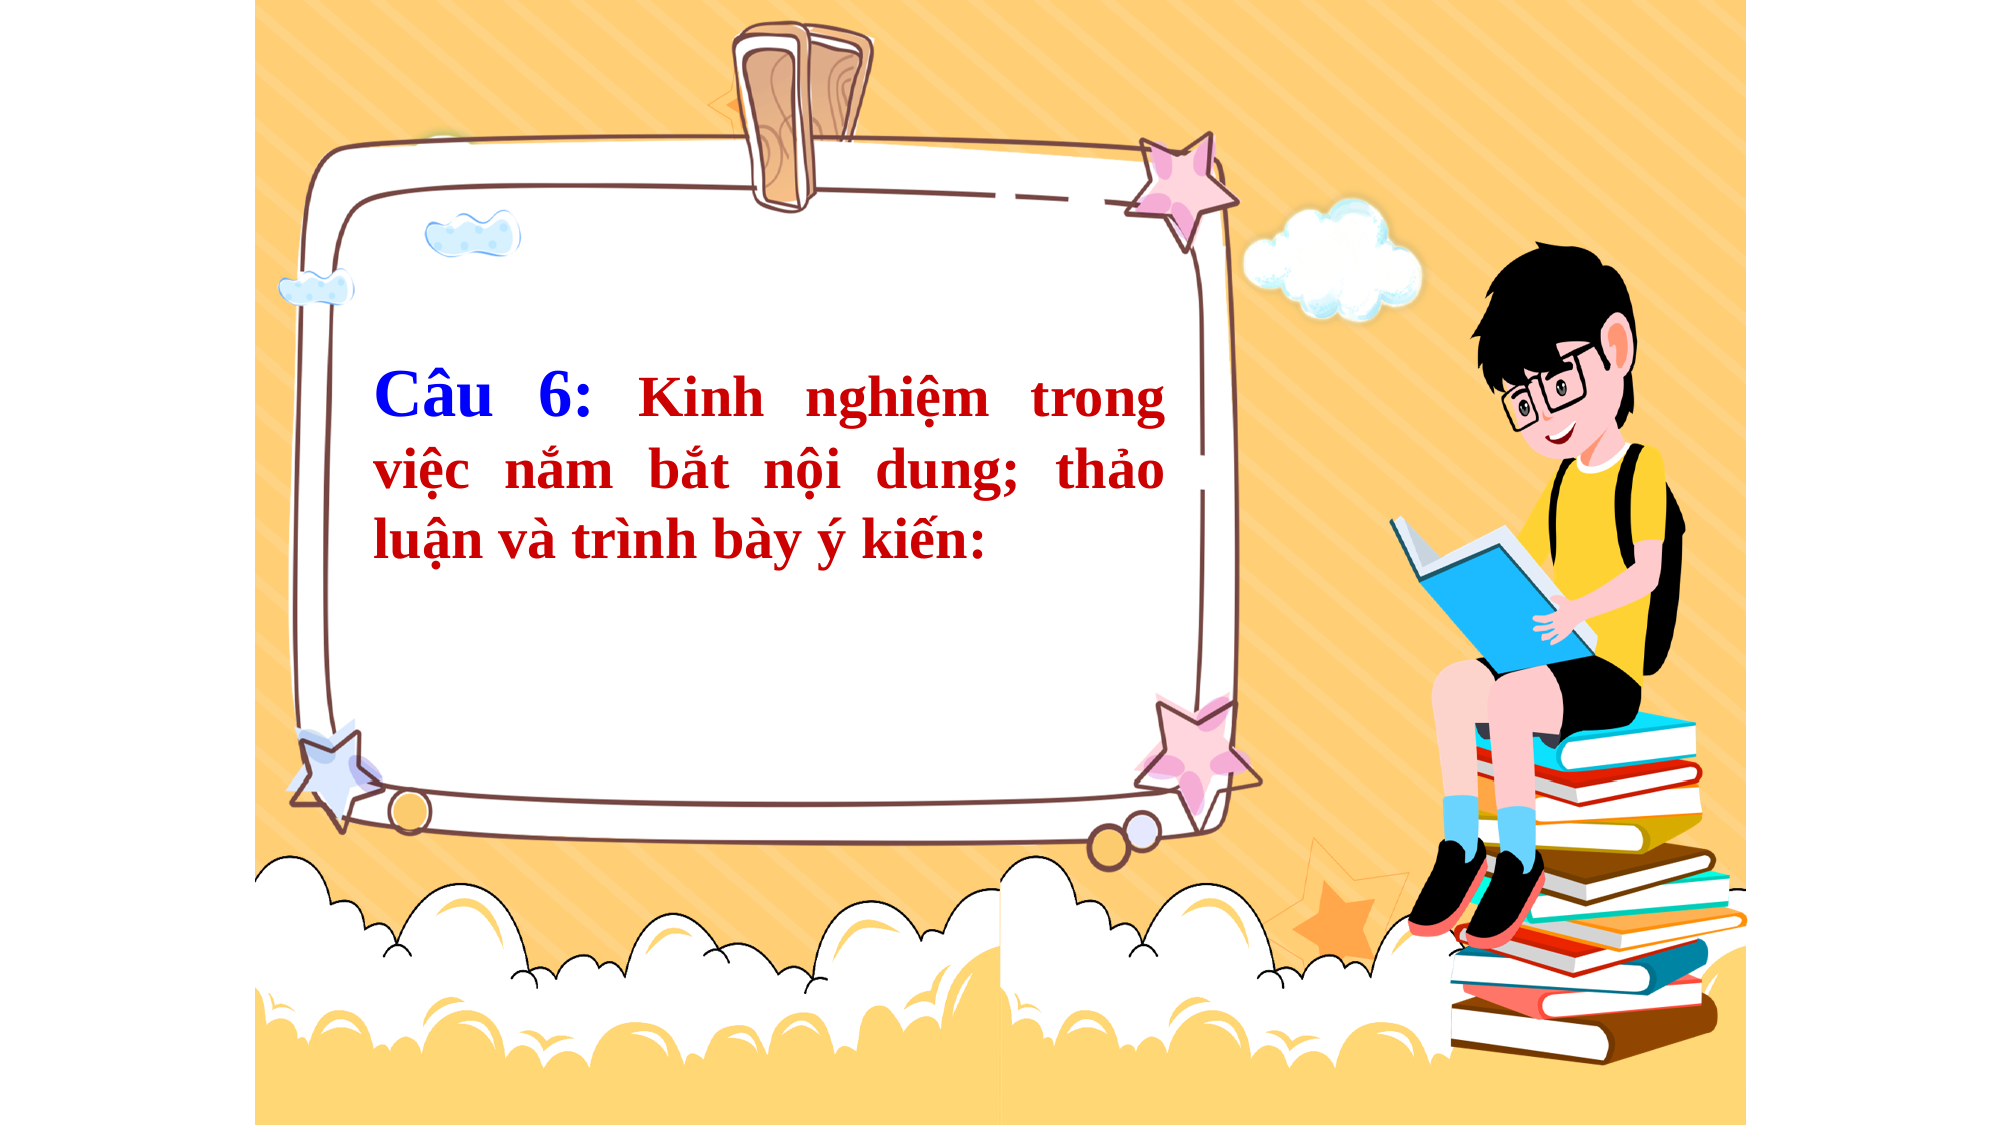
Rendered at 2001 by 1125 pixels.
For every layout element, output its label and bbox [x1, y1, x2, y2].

picture [183, 0, 1817, 1125]
